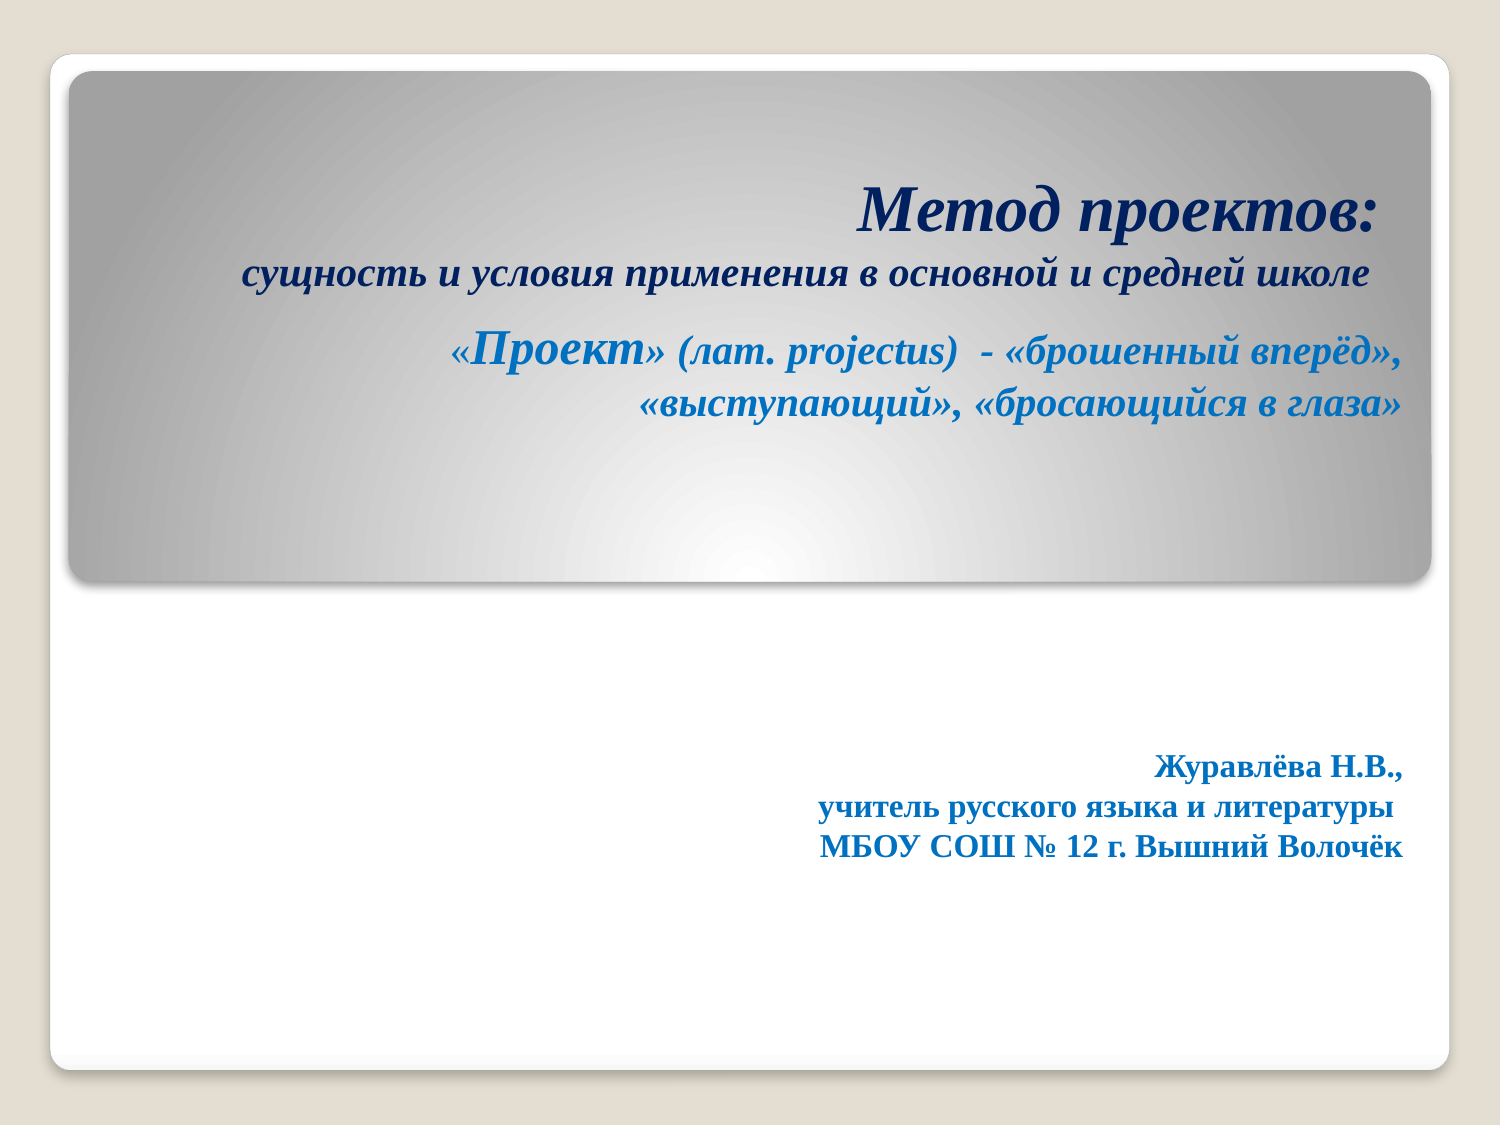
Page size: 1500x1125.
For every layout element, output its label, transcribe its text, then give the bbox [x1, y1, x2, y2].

title Метод проектов: сущность и условия применения в основной и средней школе [100, 66, 1389, 303]
subtitle «Проект» (лат. projectus) - «брошенный вперёд», «выступающий», «бросающийся в глаза» Журавлёва Н.В., учитель русского языка и литературы МБОУ СОШ № 12 г. Вышний Волочёк [135, 314, 1419, 1012]
